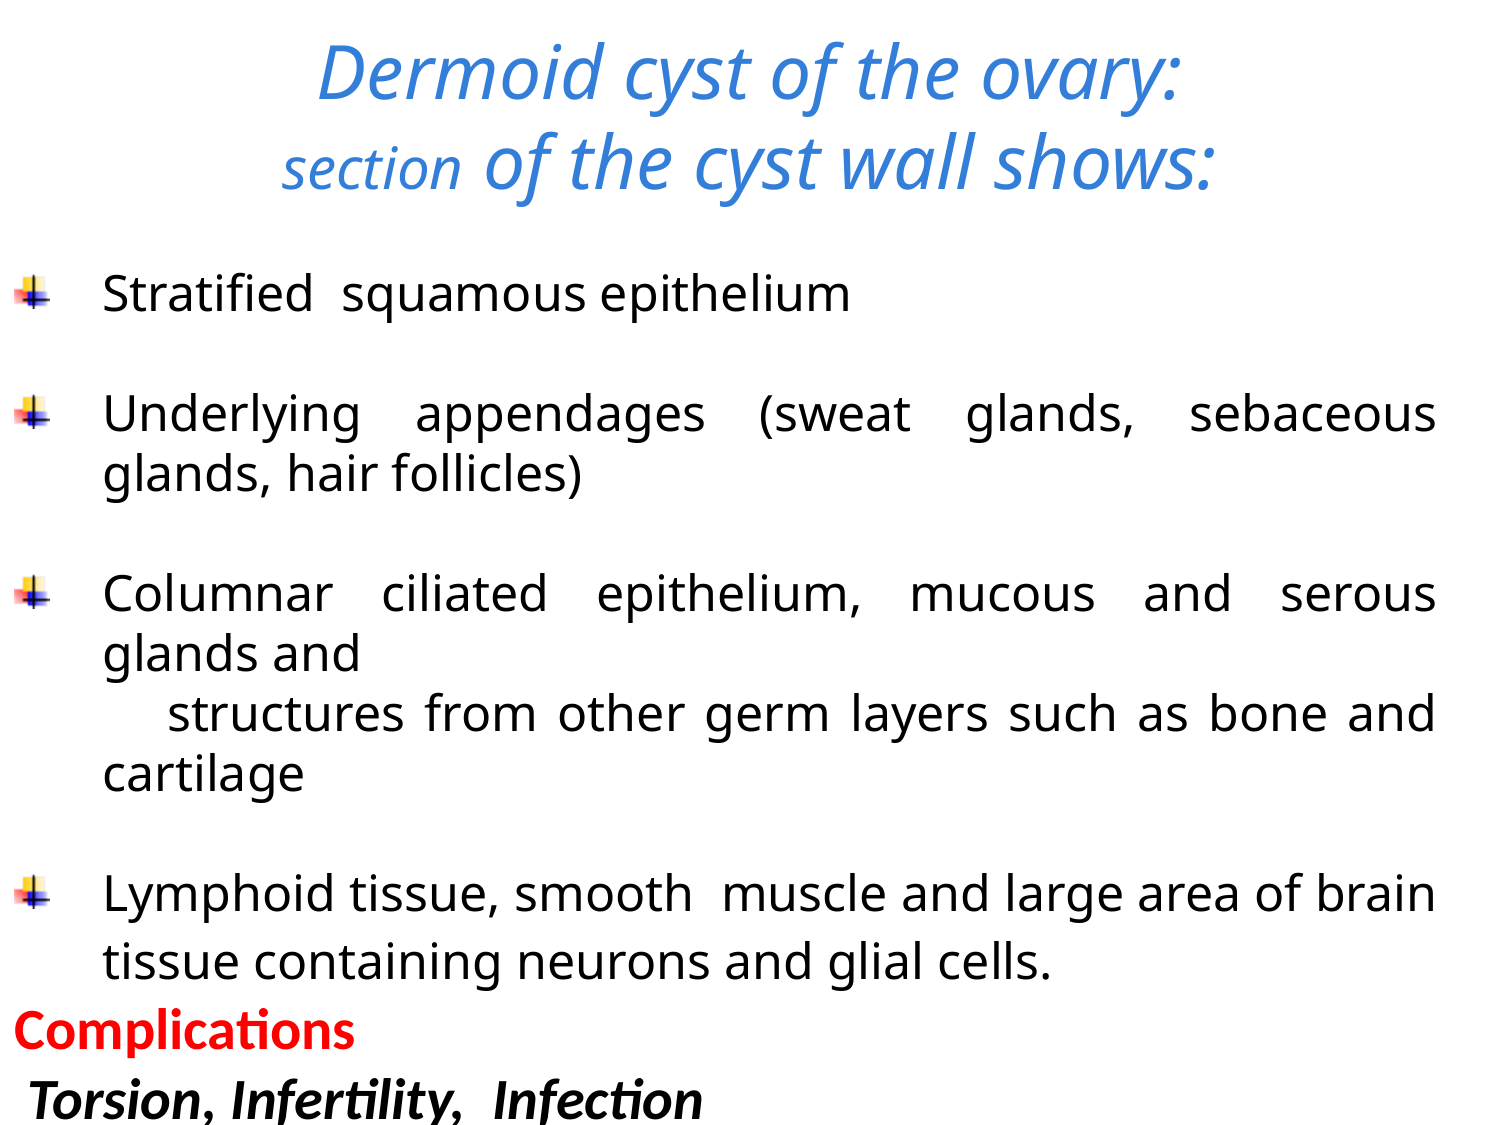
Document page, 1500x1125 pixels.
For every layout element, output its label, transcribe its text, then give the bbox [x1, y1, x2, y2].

picture [14, 873, 50, 909]
title Dermoid cyst of the ovary: section of the cyst wall shows: [0, 0, 1500, 231]
picture [14, 393, 50, 429]
picture [14, 273, 50, 309]
picture [14, 573, 50, 609]
text_box Stratified squamous epithelium Underlying appendages (sweat glands, sebaceous glands, hair follicles) Columnar ciliated epithelium, mucous and serous glands and structures from other germ layers such as bone and cartilage Lymphoid tissue, smooth muscle and large area of brain tissue containing neurons and glial cells. Complications Torsion, Infertility, Infection [0, 253, 1453, 1125]
